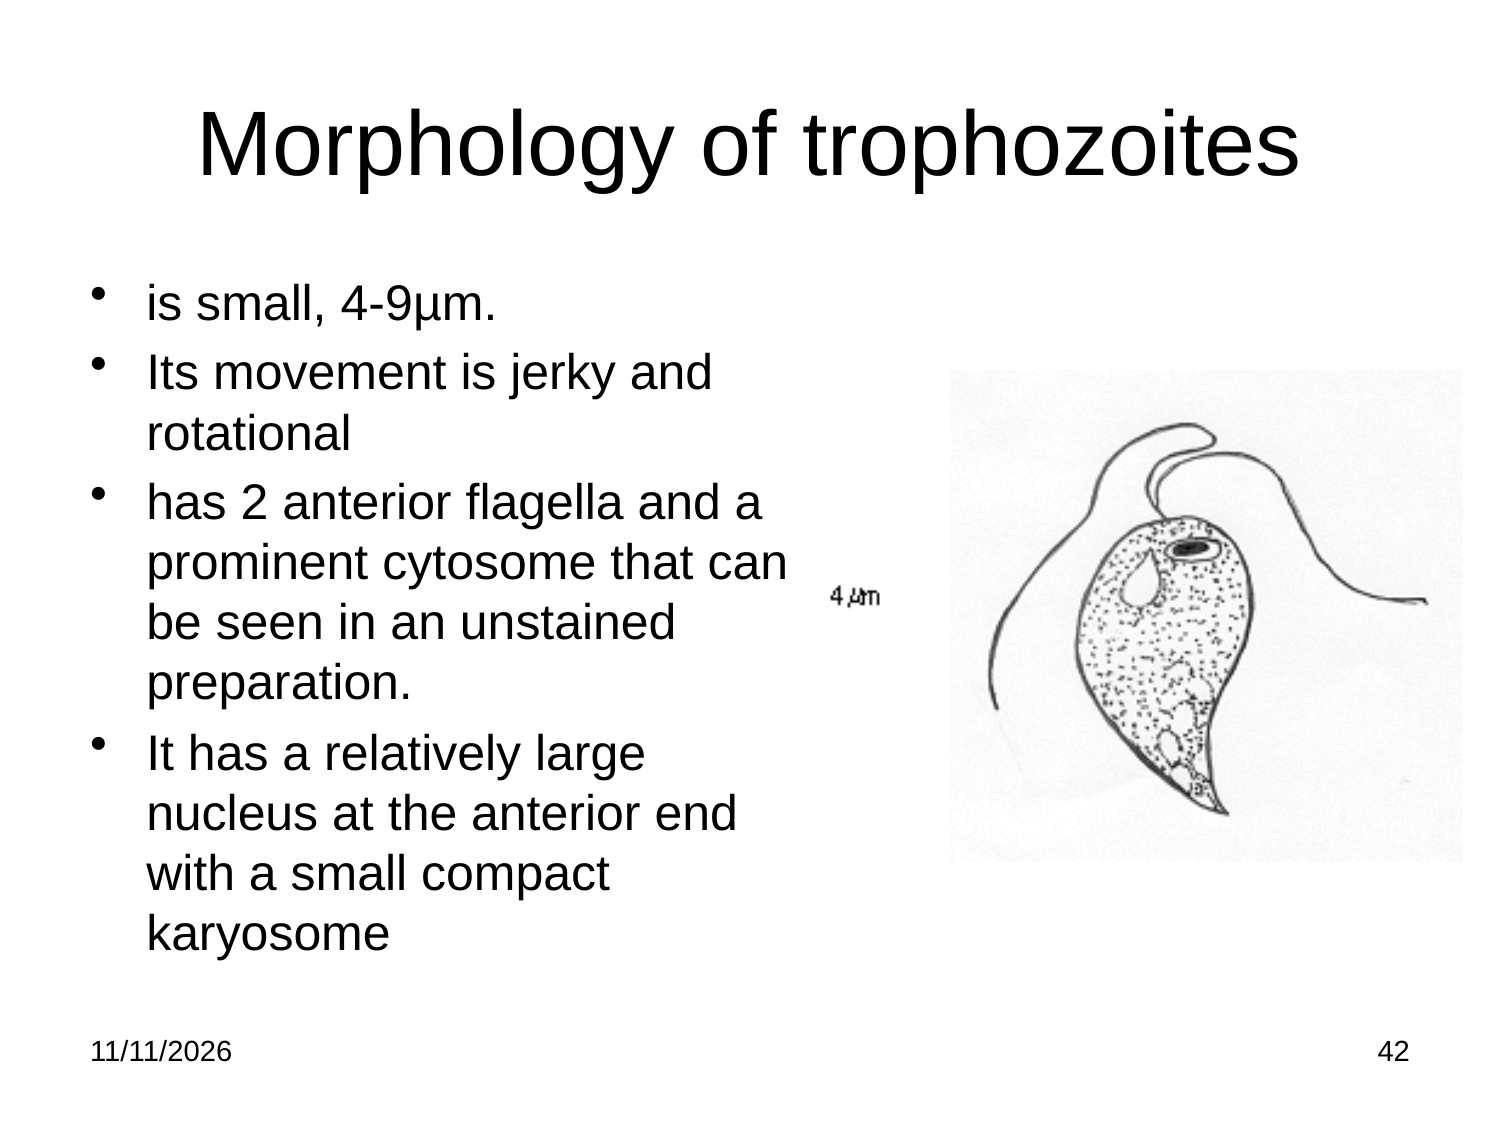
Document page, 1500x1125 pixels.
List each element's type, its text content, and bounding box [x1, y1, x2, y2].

title Morphology of trophozoites [75, 45, 1425, 233]
list is small, 4-9µm. Its movement is jerky and rotational has 2 anterior flagella and a prominent cytosome that can be seen in an unstained preparation. It has a relatively large nucleus at the anterior end with a small compact karyosome [75, 262, 817, 1005]
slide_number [74, 1024, 426, 1103]
slide_number 42 [1074, 1024, 1426, 1103]
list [812, 370, 1463, 861]
